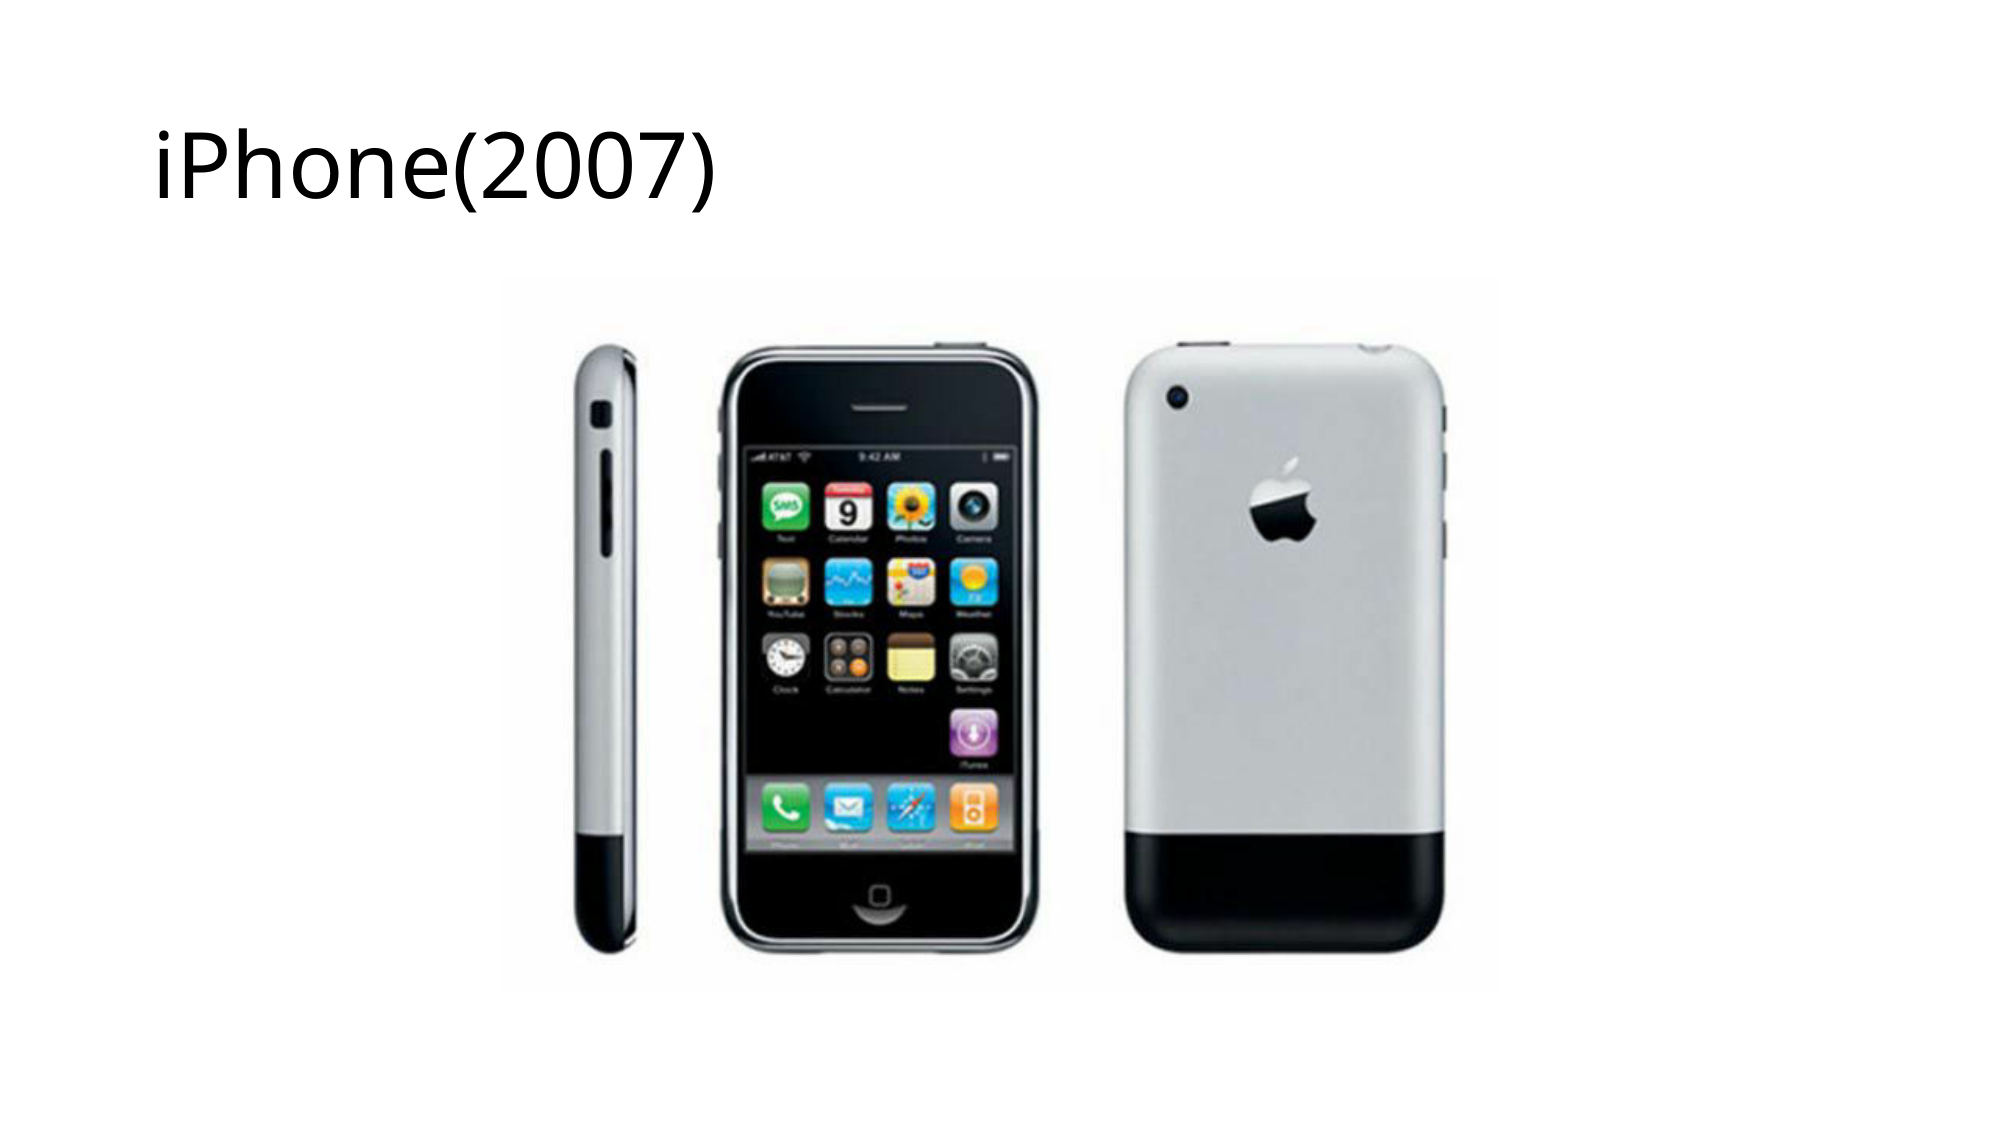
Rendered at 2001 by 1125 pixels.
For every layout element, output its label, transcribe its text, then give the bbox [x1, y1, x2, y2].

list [499, 276, 1500, 991]
title iPhone(2007) [137, 59, 1863, 278]
